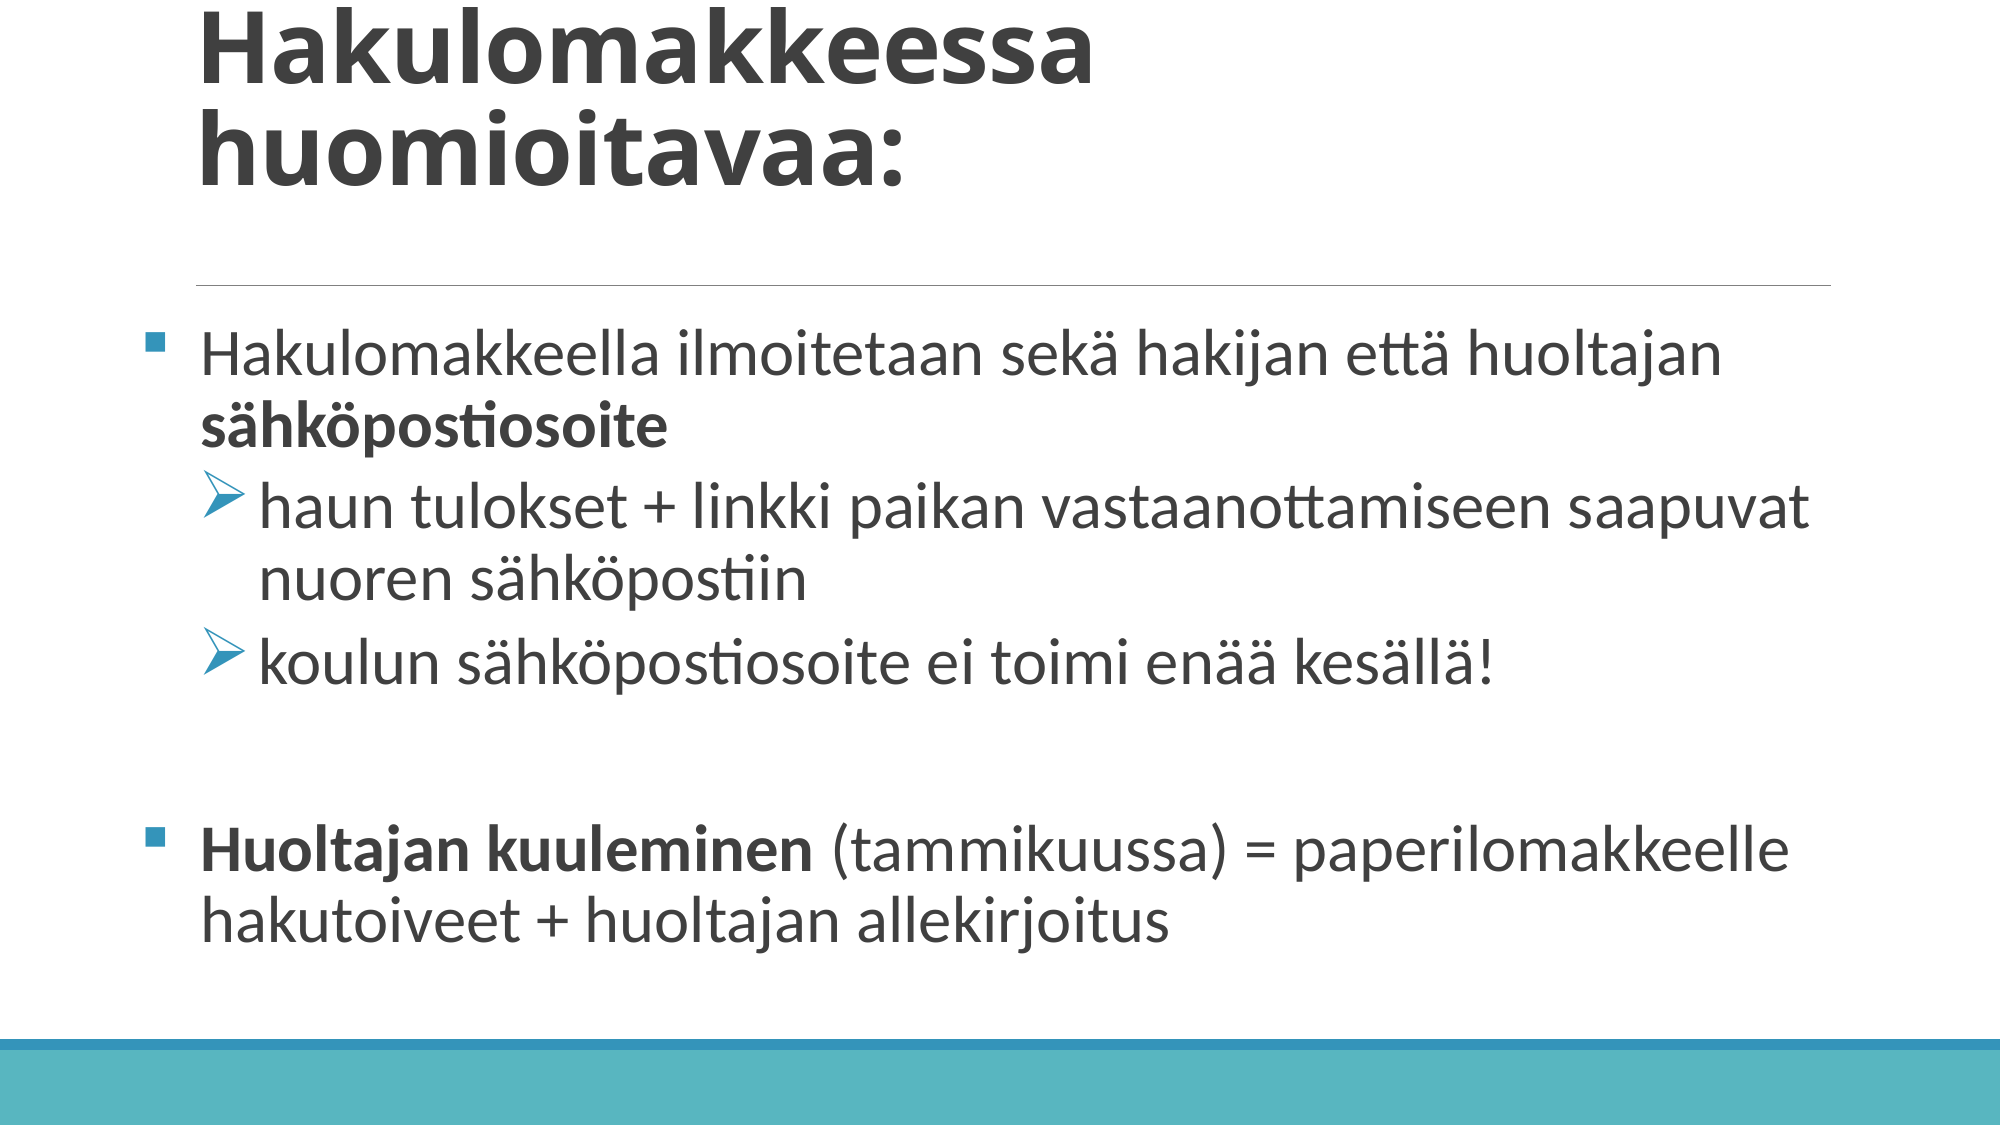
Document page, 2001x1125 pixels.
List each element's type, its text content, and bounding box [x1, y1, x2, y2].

list Hakulomakkeella ilmoitetaan sekä hakijan että huoltajan sähköpostiosoite haun tulokset + linkki paikan vastaanottamiseen saapuvat nuoren sähköpostiin koulun sähköpostiosoite ei toimi enää kesällä! Huoltajan kuuleminen (tammikuussa) = paperilomakkeelle hakutoiveet + huoltajan allekirjoitus [111, 310, 1862, 1125]
title Hakulomakkeessa huomioitavaa: [180, 47, 1830, 214]
